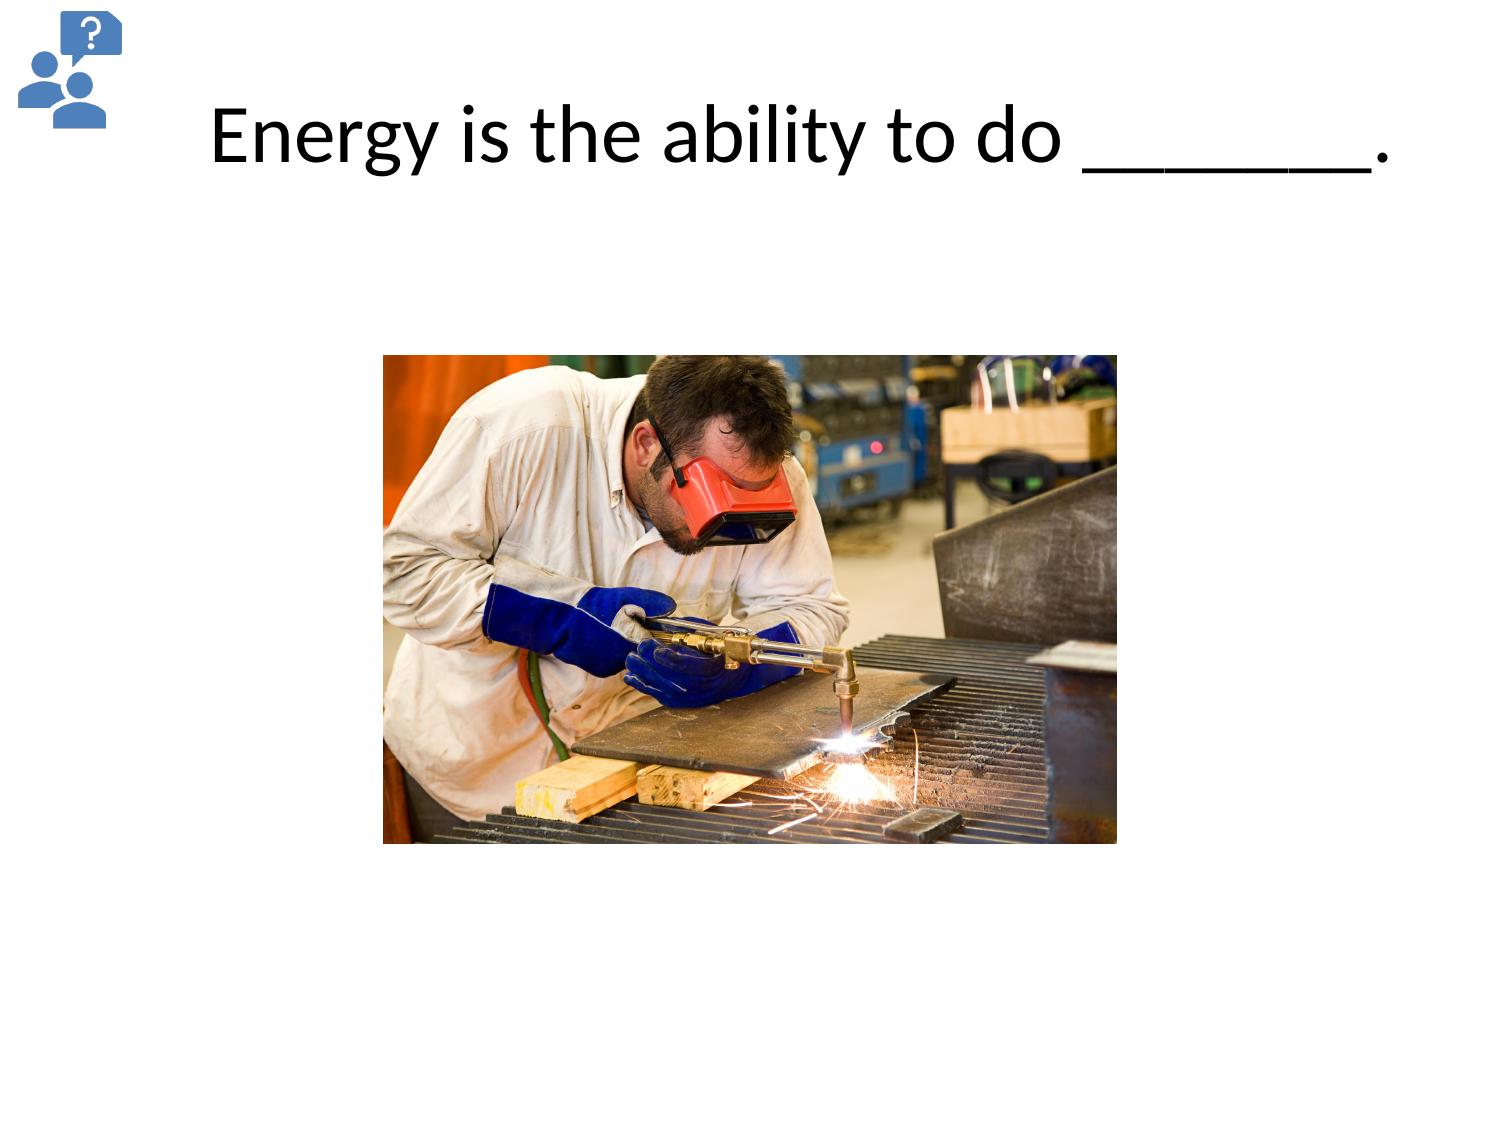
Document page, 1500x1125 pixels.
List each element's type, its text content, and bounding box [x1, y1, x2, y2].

picture [383, 355, 1117, 845]
text_box [0, 0, 140, 140]
text_box Energy is the ability to do _______. [159, 71, 1445, 303]
